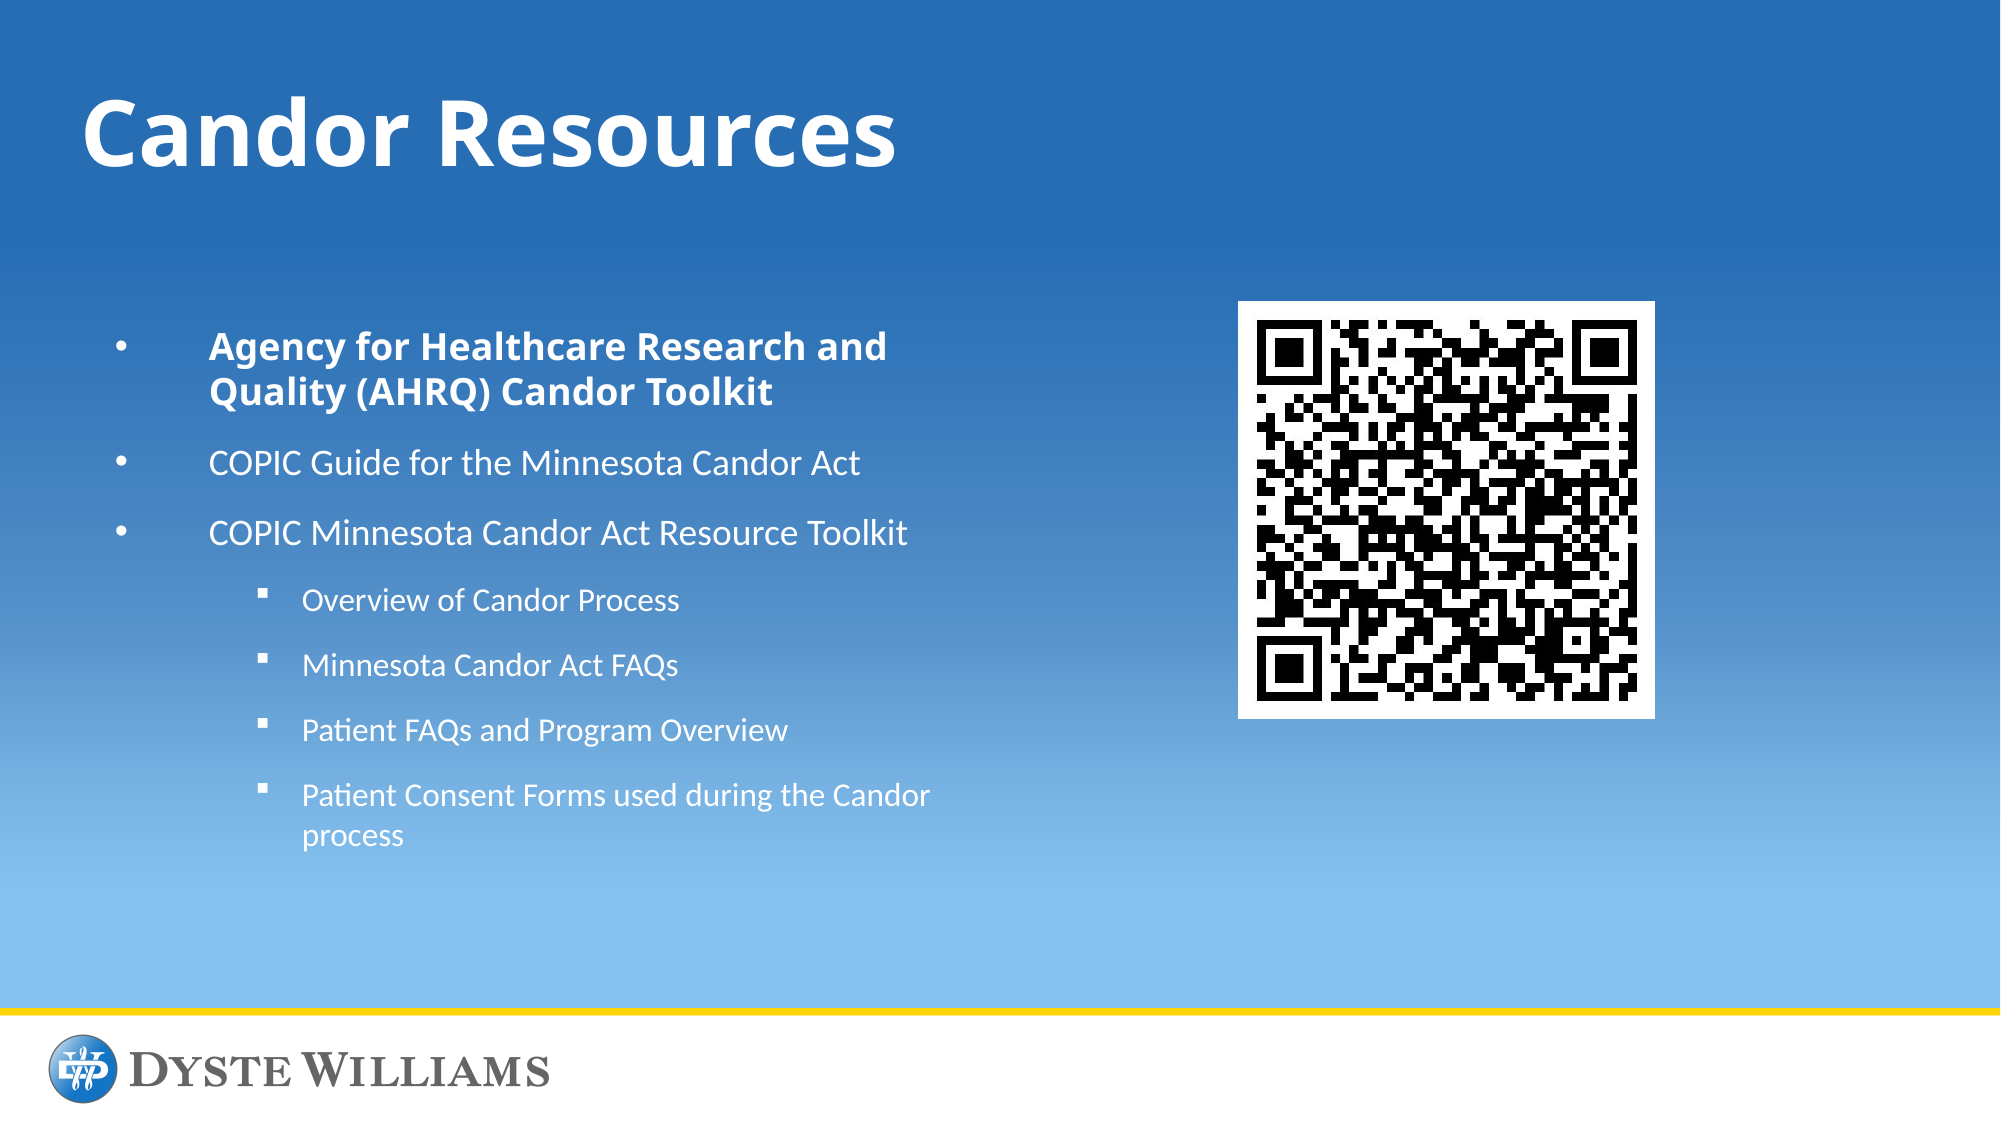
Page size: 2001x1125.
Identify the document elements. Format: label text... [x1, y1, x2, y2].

title Candor Resources [65, 41, 1791, 232]
picture [0, 0, 2001, 1125]
text_box Agency for Healthcare Research and Quality (AHRQ) Candor Toolkit COPIC Guide for the Minnesota Candor Act COPIC Minnesota Candor Act Resource Toolkit Overview of Candor Process Minnesota Candor Act FAQs Patient FAQs and Program Overview Patient Consent Forms used during the Candor process [100, 315, 1042, 918]
